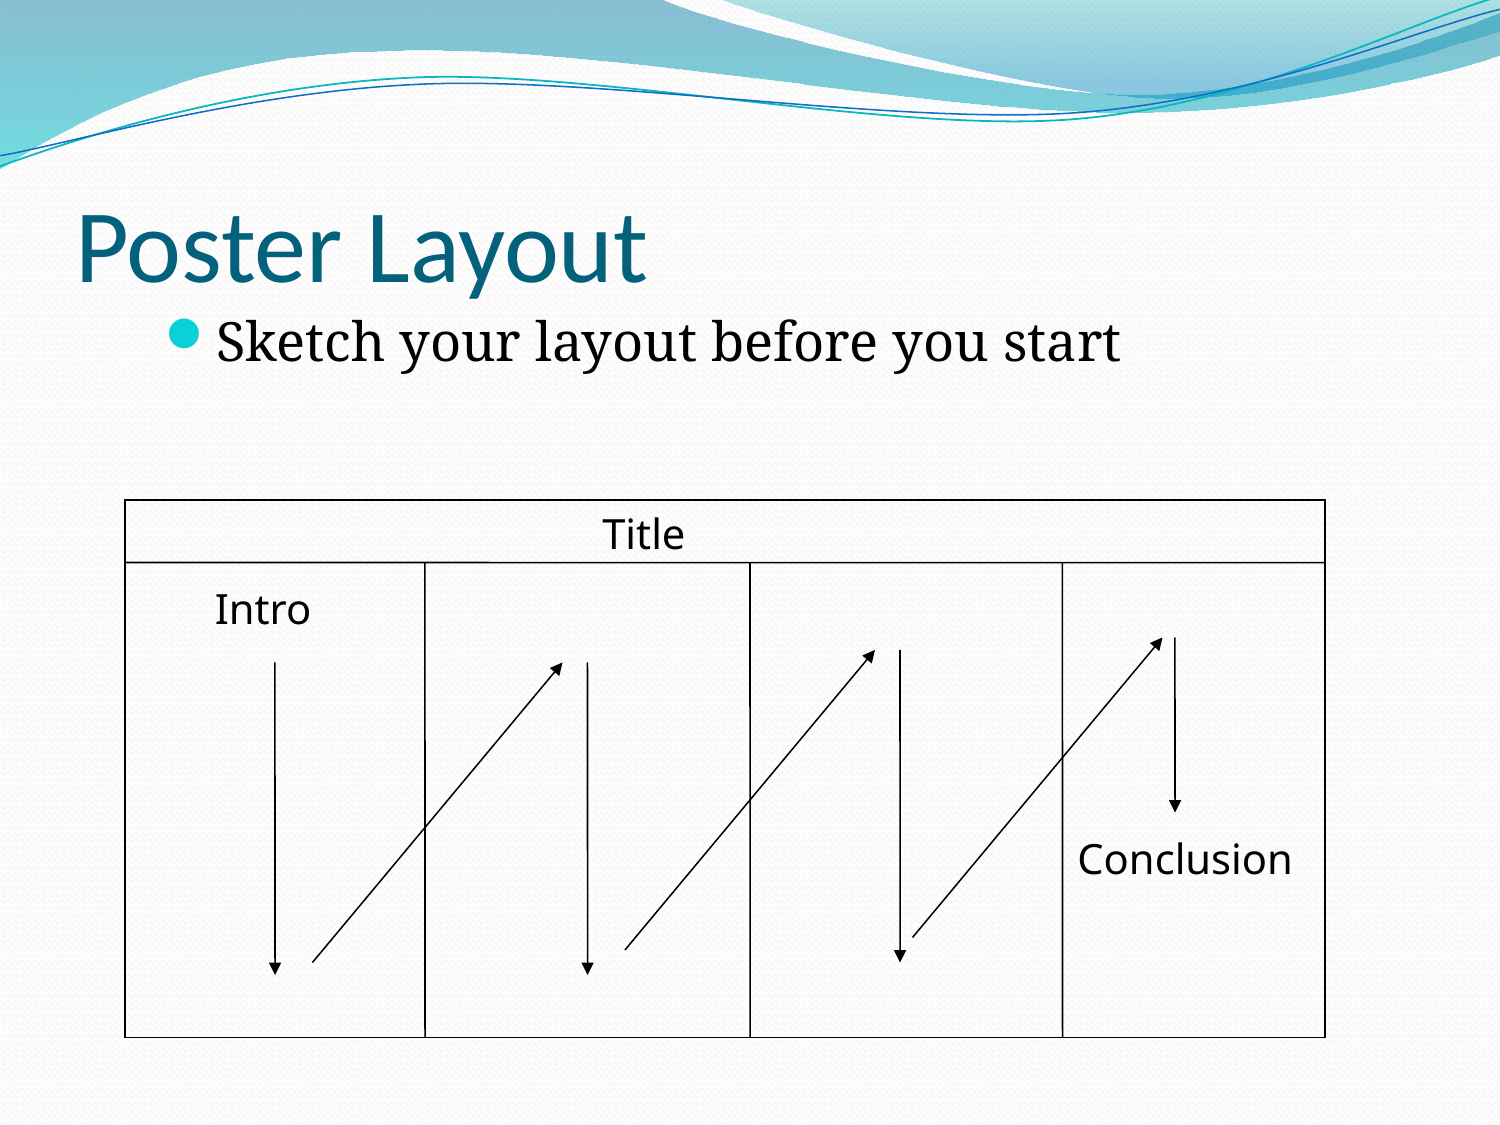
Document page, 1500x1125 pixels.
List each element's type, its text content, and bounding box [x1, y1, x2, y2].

text_box [912, 637, 1163, 938]
text_box [124, 499, 1325, 562]
text_box [1168, 637, 1182, 813]
text_box [624, 649, 875, 951]
text_box [893, 649, 907, 963]
text_box Intro [200, 575, 375, 640]
text_box Title [587, 500, 925, 565]
text_box [268, 662, 282, 976]
text_box [581, 662, 594, 976]
text_box [312, 662, 563, 963]
text_box Conclusion [1062, 825, 1313, 890]
list Sketch your layout before you start [150, 299, 1425, 407]
text_box [1063, 563, 1325, 1038]
text_box [751, 563, 1062, 1038]
text_box [124, 563, 750, 1038]
title Poster Layout [75, 115, 1425, 303]
